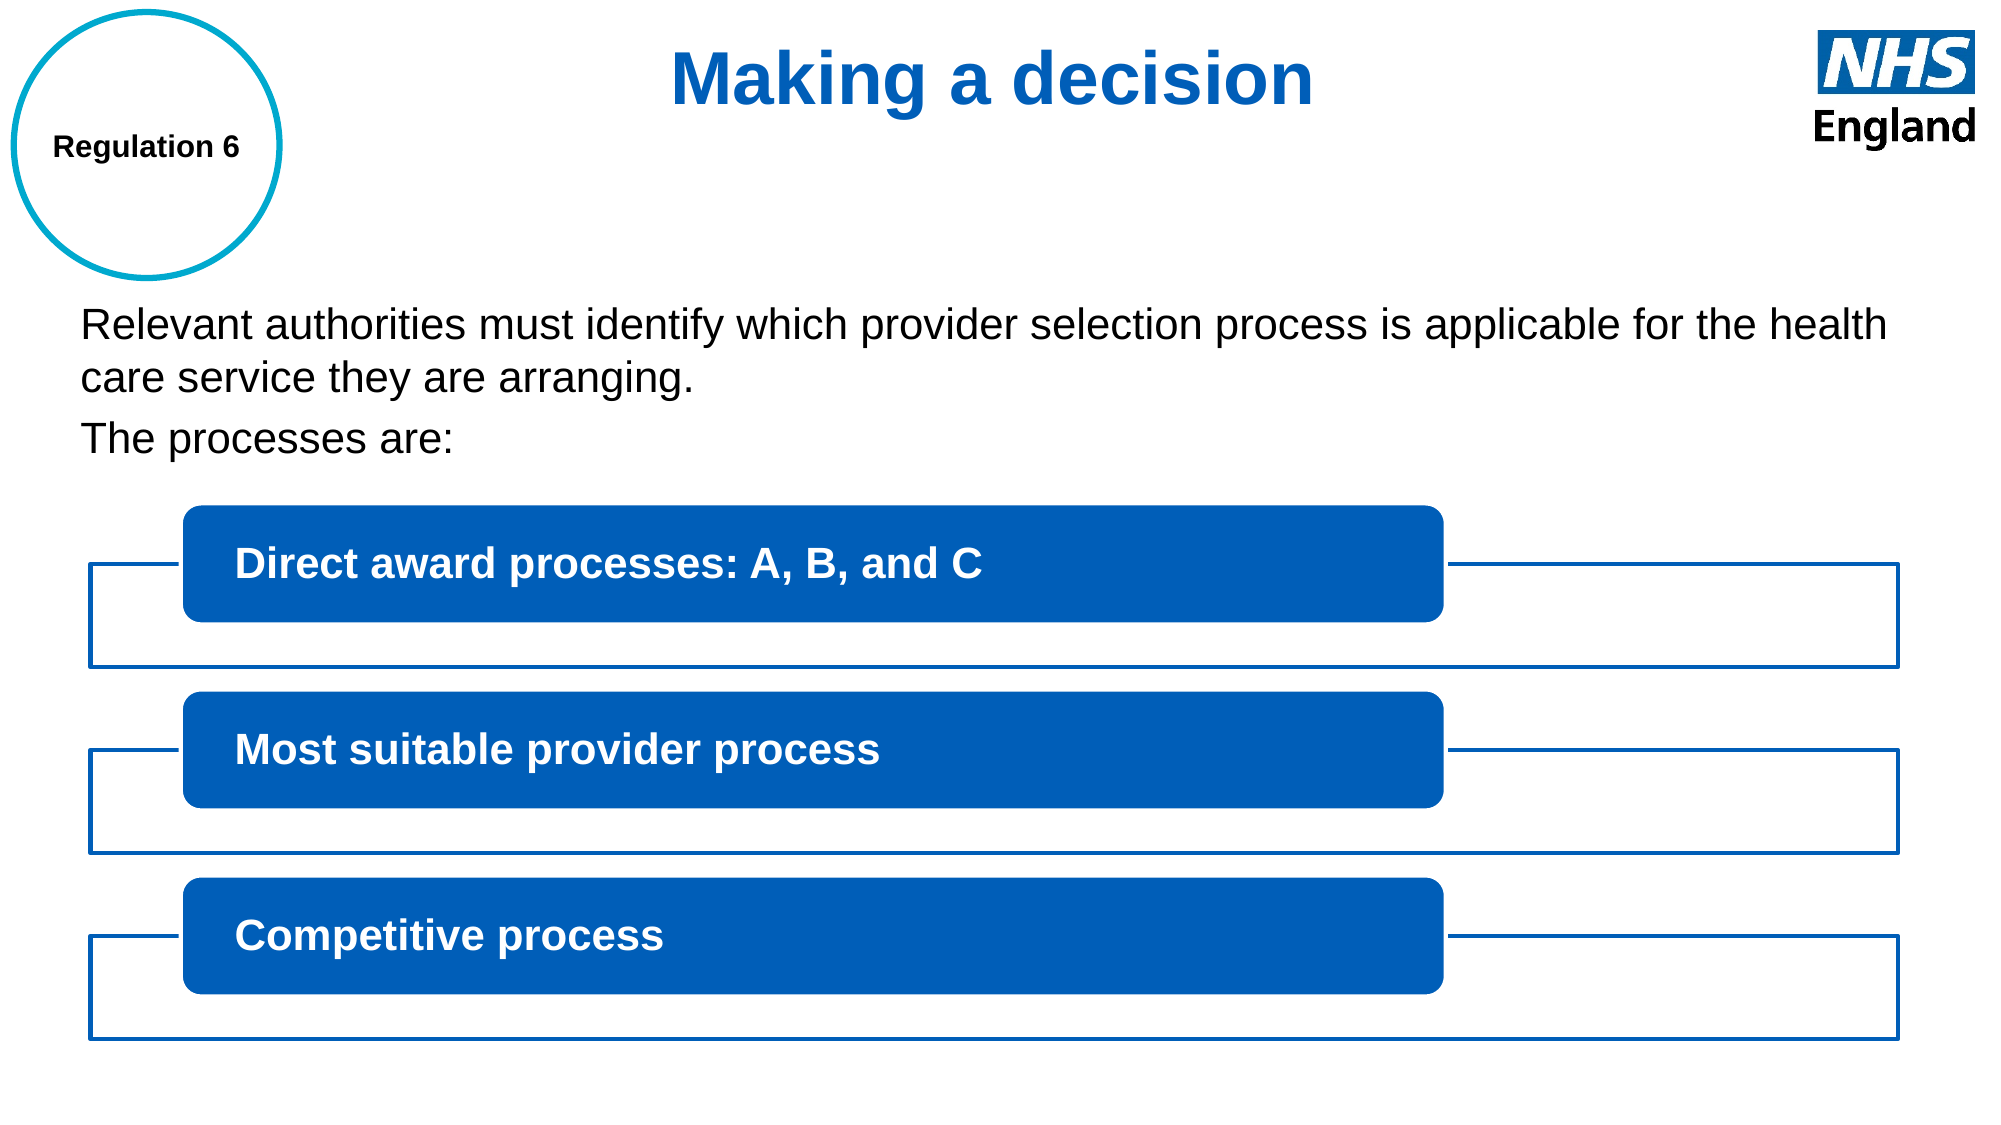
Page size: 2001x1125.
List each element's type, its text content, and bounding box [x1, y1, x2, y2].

text_box Competitive process [178, 873, 1448, 999]
text_box [88, 748, 1900, 855]
text_box Making a decision [655, 0, 1345, 149]
text_box [88, 562, 1900, 669]
picture [1814, 30, 1975, 152]
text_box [13, 11, 280, 279]
list Relevant authorities must identify which provider selection process is applicable for the health care service they are arranging. The processes are: [65, 288, 1935, 471]
text_box Most suitable provider process [178, 687, 1448, 813]
text_box [88, 934, 1900, 1041]
text_box Direct award processes: A, B, and C [178, 501, 1448, 627]
